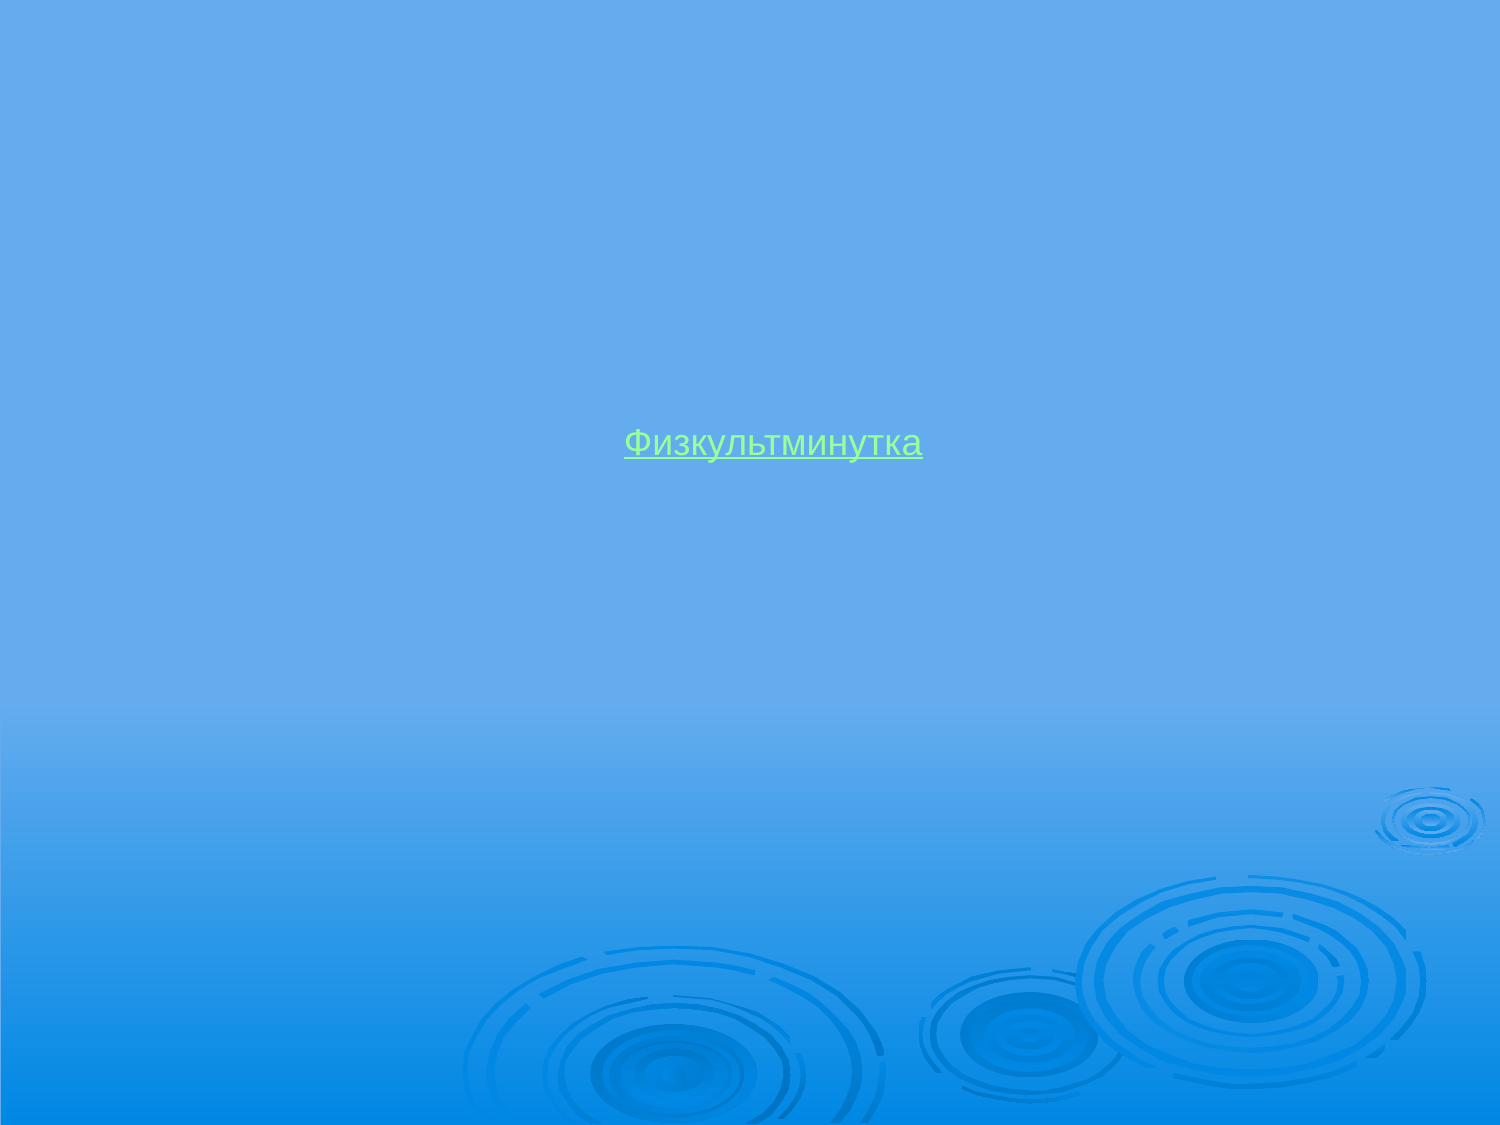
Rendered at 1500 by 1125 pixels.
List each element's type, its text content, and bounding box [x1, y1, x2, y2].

text_box Физкультминутка [410, 410, 1137, 470]
